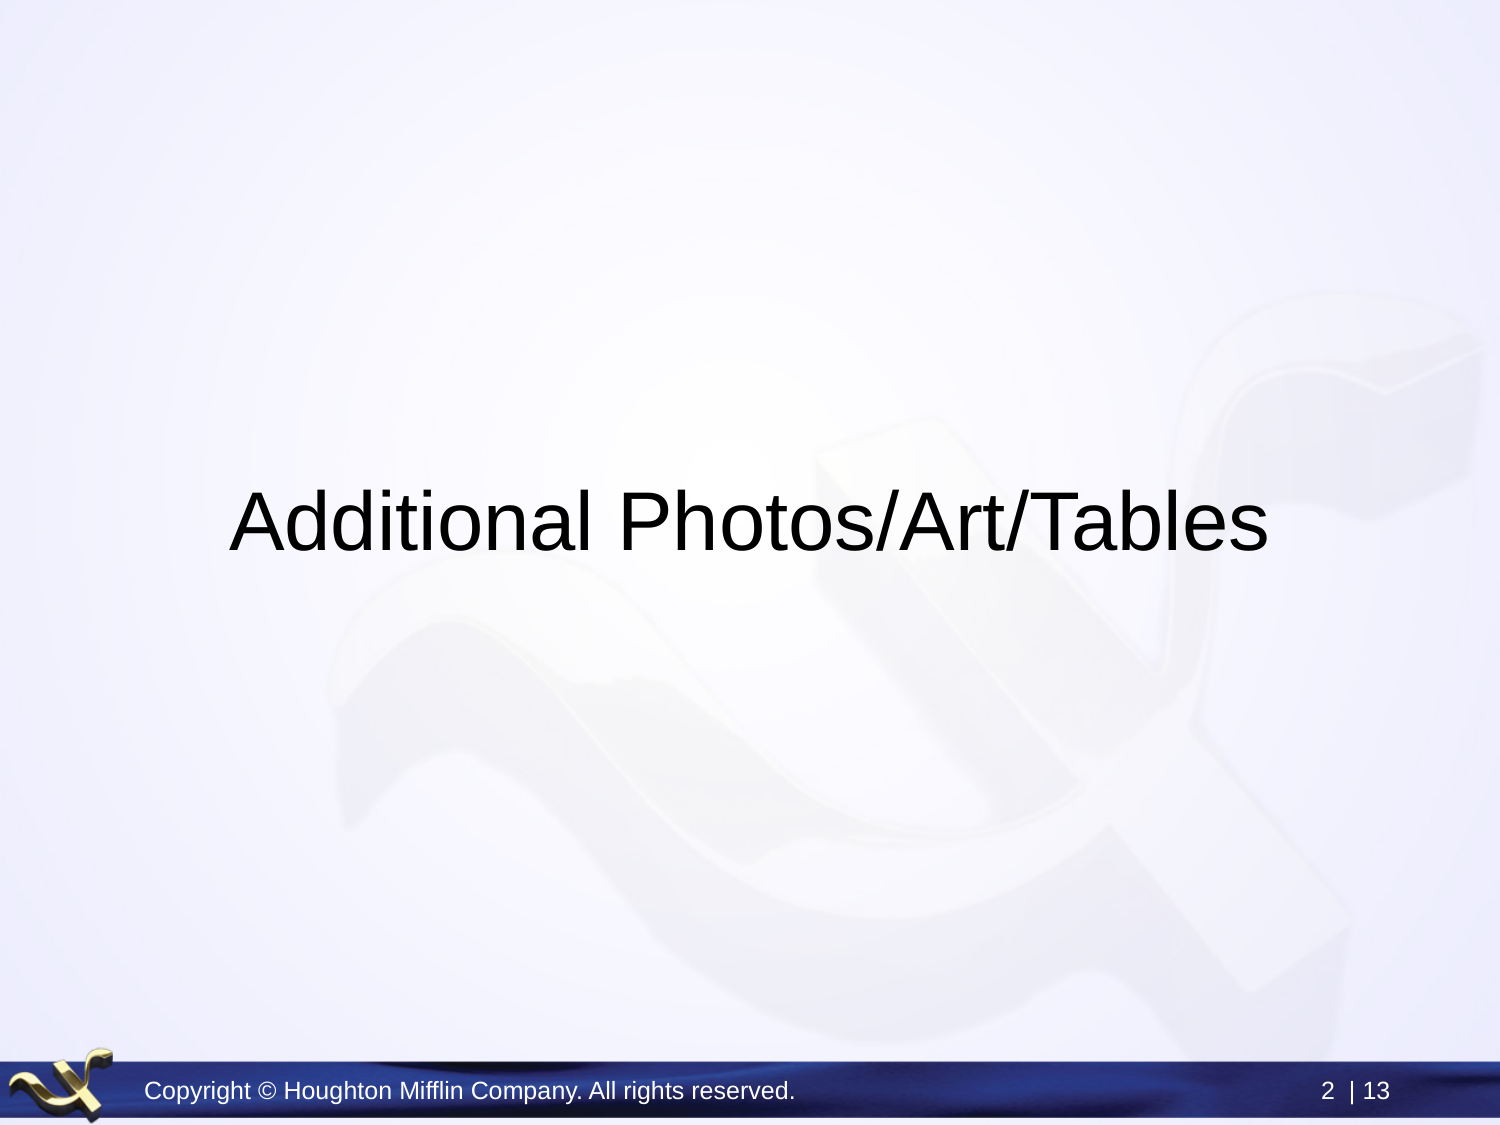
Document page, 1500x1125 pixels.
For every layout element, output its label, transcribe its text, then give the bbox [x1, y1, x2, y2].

picture [0, 0, 1500, 1125]
title Additional Photos/Art/Tables [75, 429, 1425, 618]
